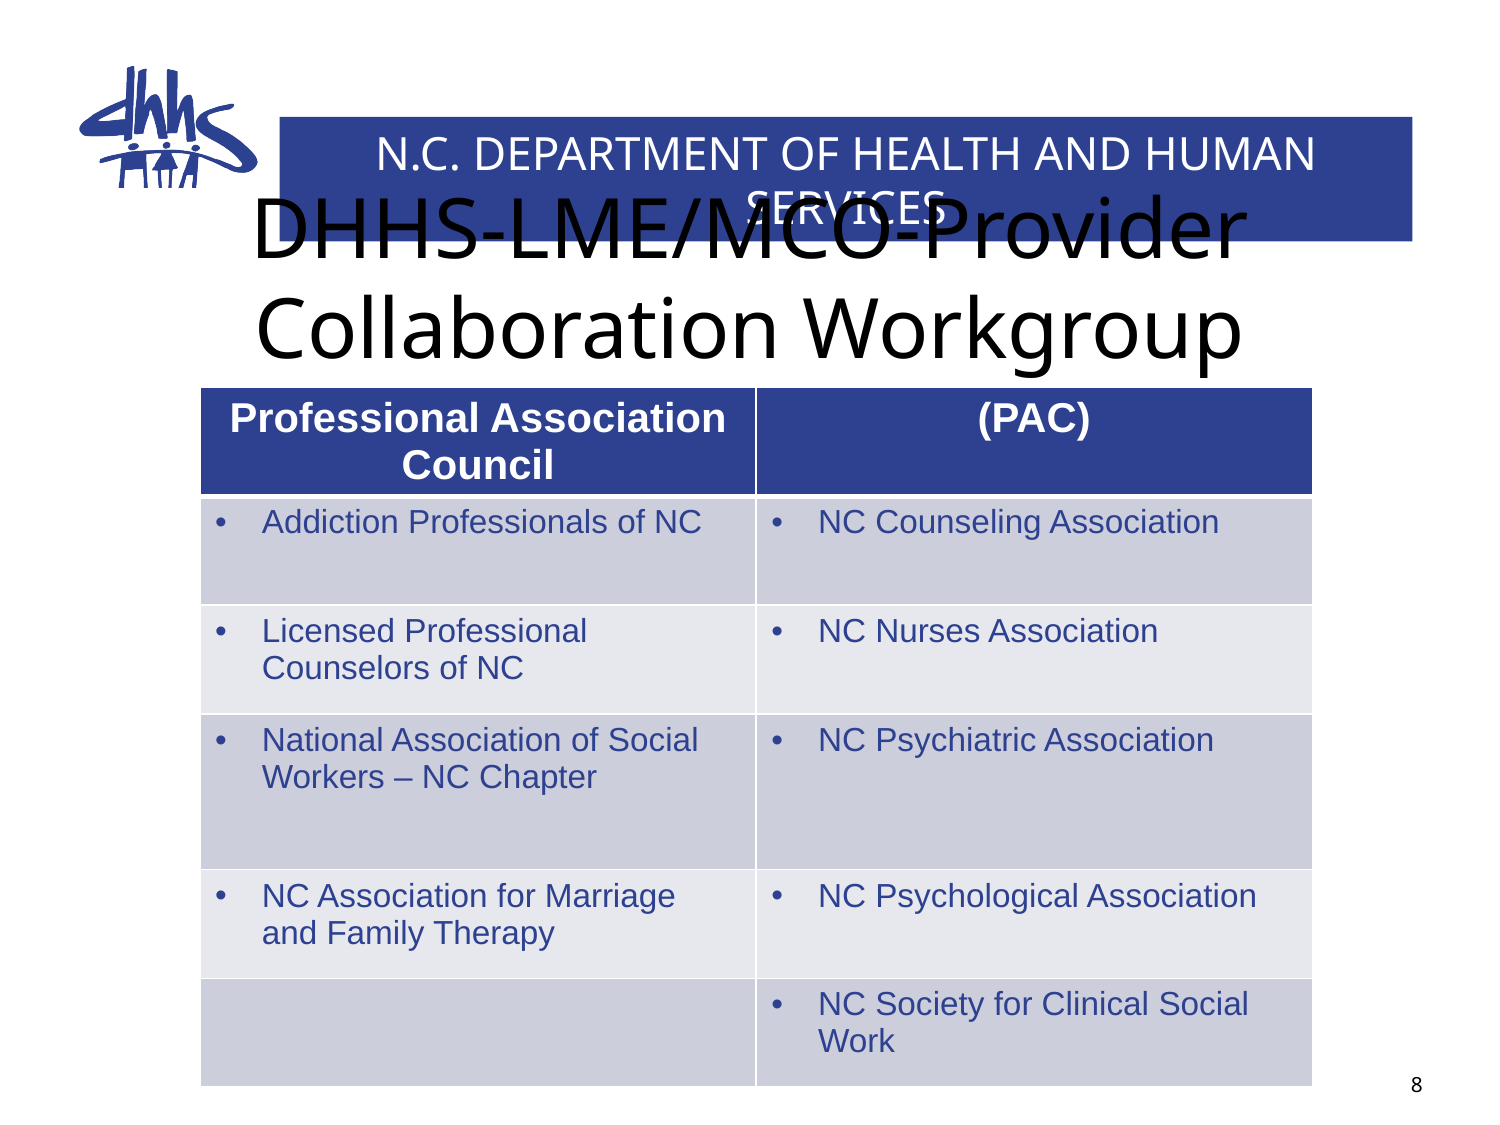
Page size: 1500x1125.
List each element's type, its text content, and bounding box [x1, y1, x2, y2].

table_cell [201, 979, 755, 1086]
table_cell Addiction Professionals of NC [201, 499, 755, 604]
table_cell NC Counseling Association [757, 499, 1312, 604]
list [87, 350, 1413, 1025]
table_cell National Association of Social Workers – NC Chapter [201, 715, 755, 869]
table_cell NC Psychiatric Association [757, 715, 1312, 869]
table_cell NC Society for Clinical Social Work [757, 979, 1312, 1086]
title DHHS-LME/MCO-Provider Collaboration Workgroup [87, 200, 1413, 350]
table_cell NC Association for Marriage and Family Therapy [201, 870, 755, 978]
table_cell NC Nurses Association [757, 606, 1312, 713]
picture [79, 66, 286, 188]
slide_number 8 [1125, 1064, 1438, 1103]
table_header Professional Association Council [201, 388, 755, 494]
table_header (PAC) [757, 388, 1312, 494]
table_cell Licensed Professional Counselors of NC [201, 606, 755, 713]
table_cell NC Psychological Association [757, 870, 1312, 978]
